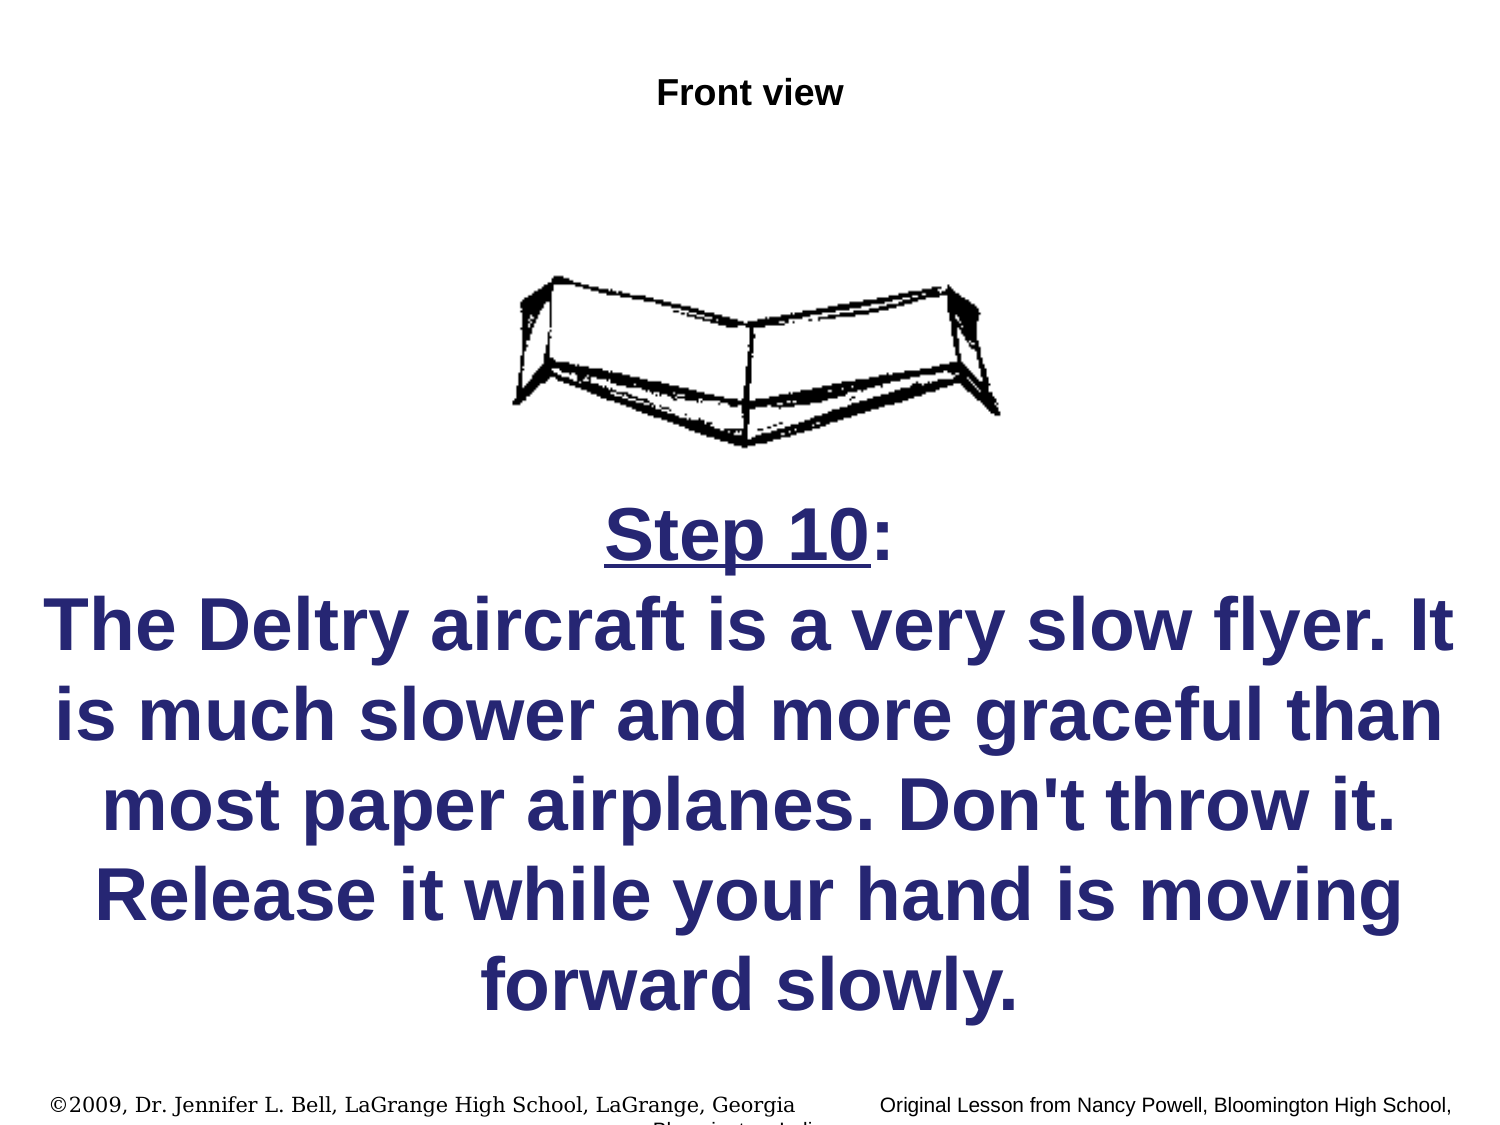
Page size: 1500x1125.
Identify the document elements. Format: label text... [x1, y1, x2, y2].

text_box Step 10: The Deltry aircraft is a very slow flyer. It is much slower and more graceful than most paper airplanes. Don't throw it. Release it while your hand is moving forward slowly. [0, 477, 1500, 1033]
text_box ©2009, Dr. Jennifer L. Bell, LaGrange High School, LaGrange, Georgia Original Lesson from Nancy Powell, Bloomington High School, Bloomington, Indiana [0, 1084, 1500, 1125]
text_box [462, 37, 1038, 513]
